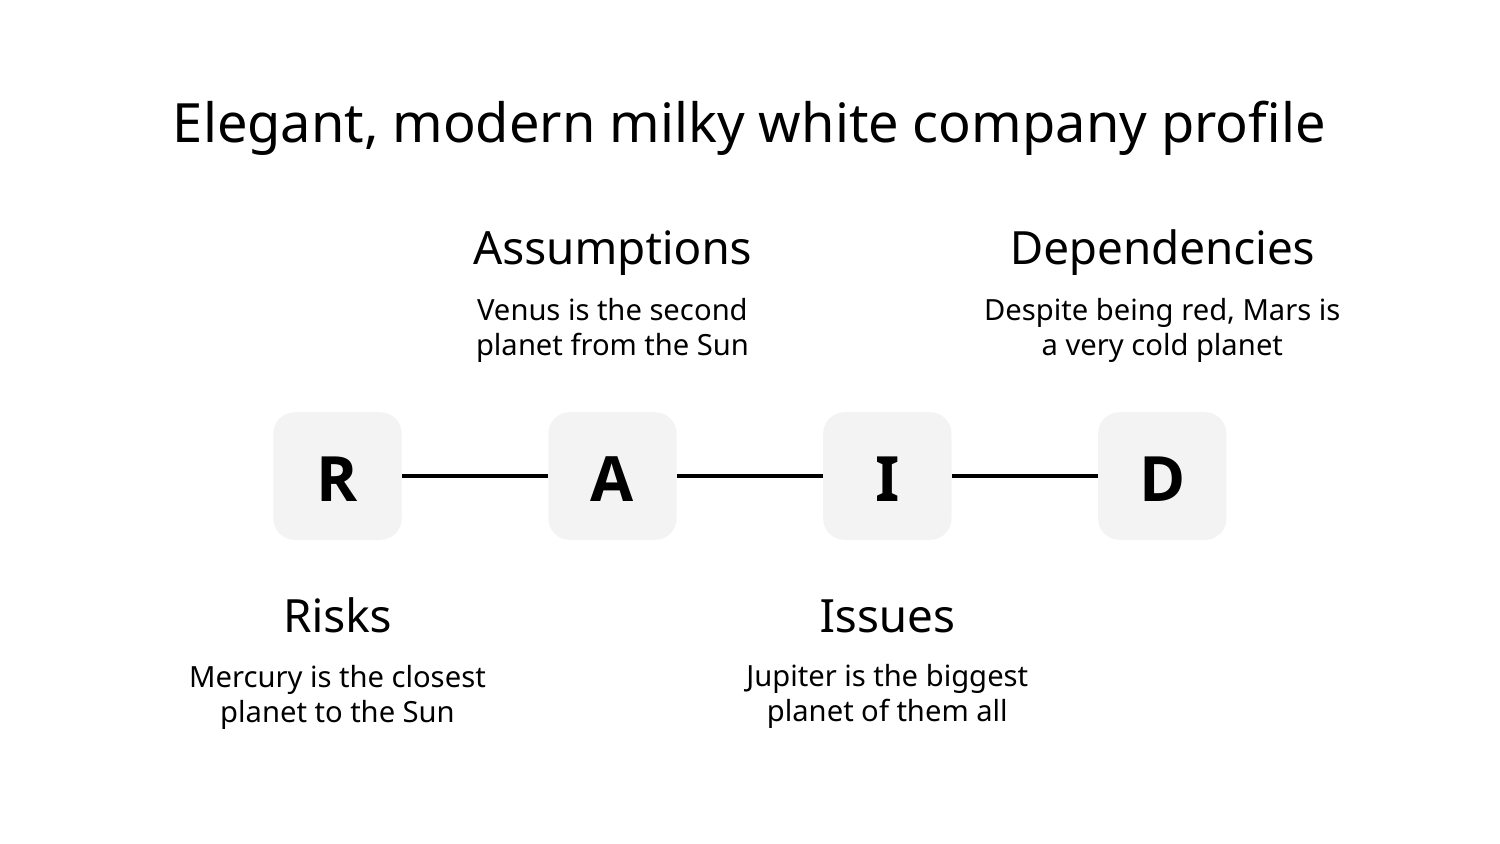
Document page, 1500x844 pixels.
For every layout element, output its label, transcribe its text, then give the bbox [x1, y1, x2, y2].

subtitle Venus is the second planet from the Sun [416, 276, 809, 367]
title Risks [141, 571, 534, 643]
title Elegant, modern milky white company profile [101, 72, 1399, 167]
text_box R [273, 412, 402, 540]
text_box I [823, 412, 952, 540]
title Dependencies [966, 203, 1358, 290]
subtitle Mercury is the closest planet to the Sun [141, 643, 534, 735]
subtitle Jupiter is the biggest planet of them all [691, 642, 1084, 730]
title Assumptions [416, 203, 809, 276]
text_box A [548, 412, 677, 540]
text_box D [1098, 412, 1227, 540]
title Issues [691, 571, 1084, 642]
subtitle Despite being red, Mars is a very cold planet [966, 290, 1358, 367]
